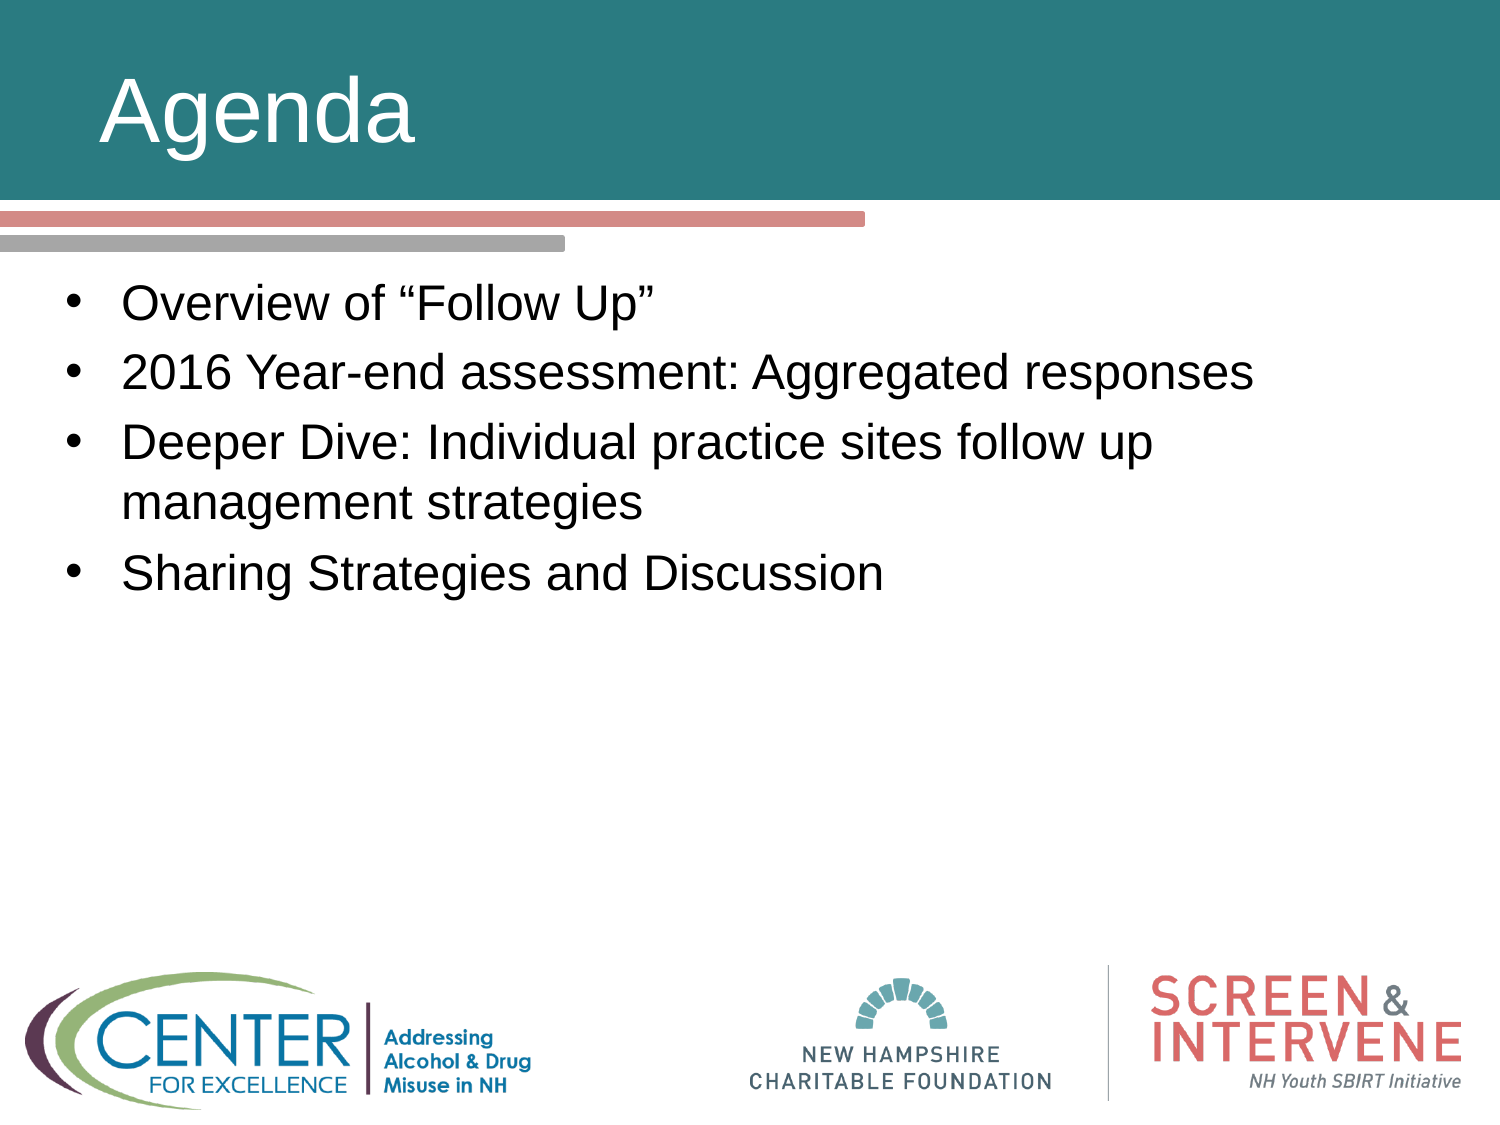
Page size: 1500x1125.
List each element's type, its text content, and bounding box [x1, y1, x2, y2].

picture [750, 965, 1461, 1101]
title Agenda [84, 12, 1438, 200]
picture [25, 972, 537, 1110]
list Overview of “Follow Up” 2016 Year-end assessment: Aggregated responses Deeper Dive: Individual practice sites follow up management strategies Sharing Strategies and Discussion [50, 262, 1450, 950]
